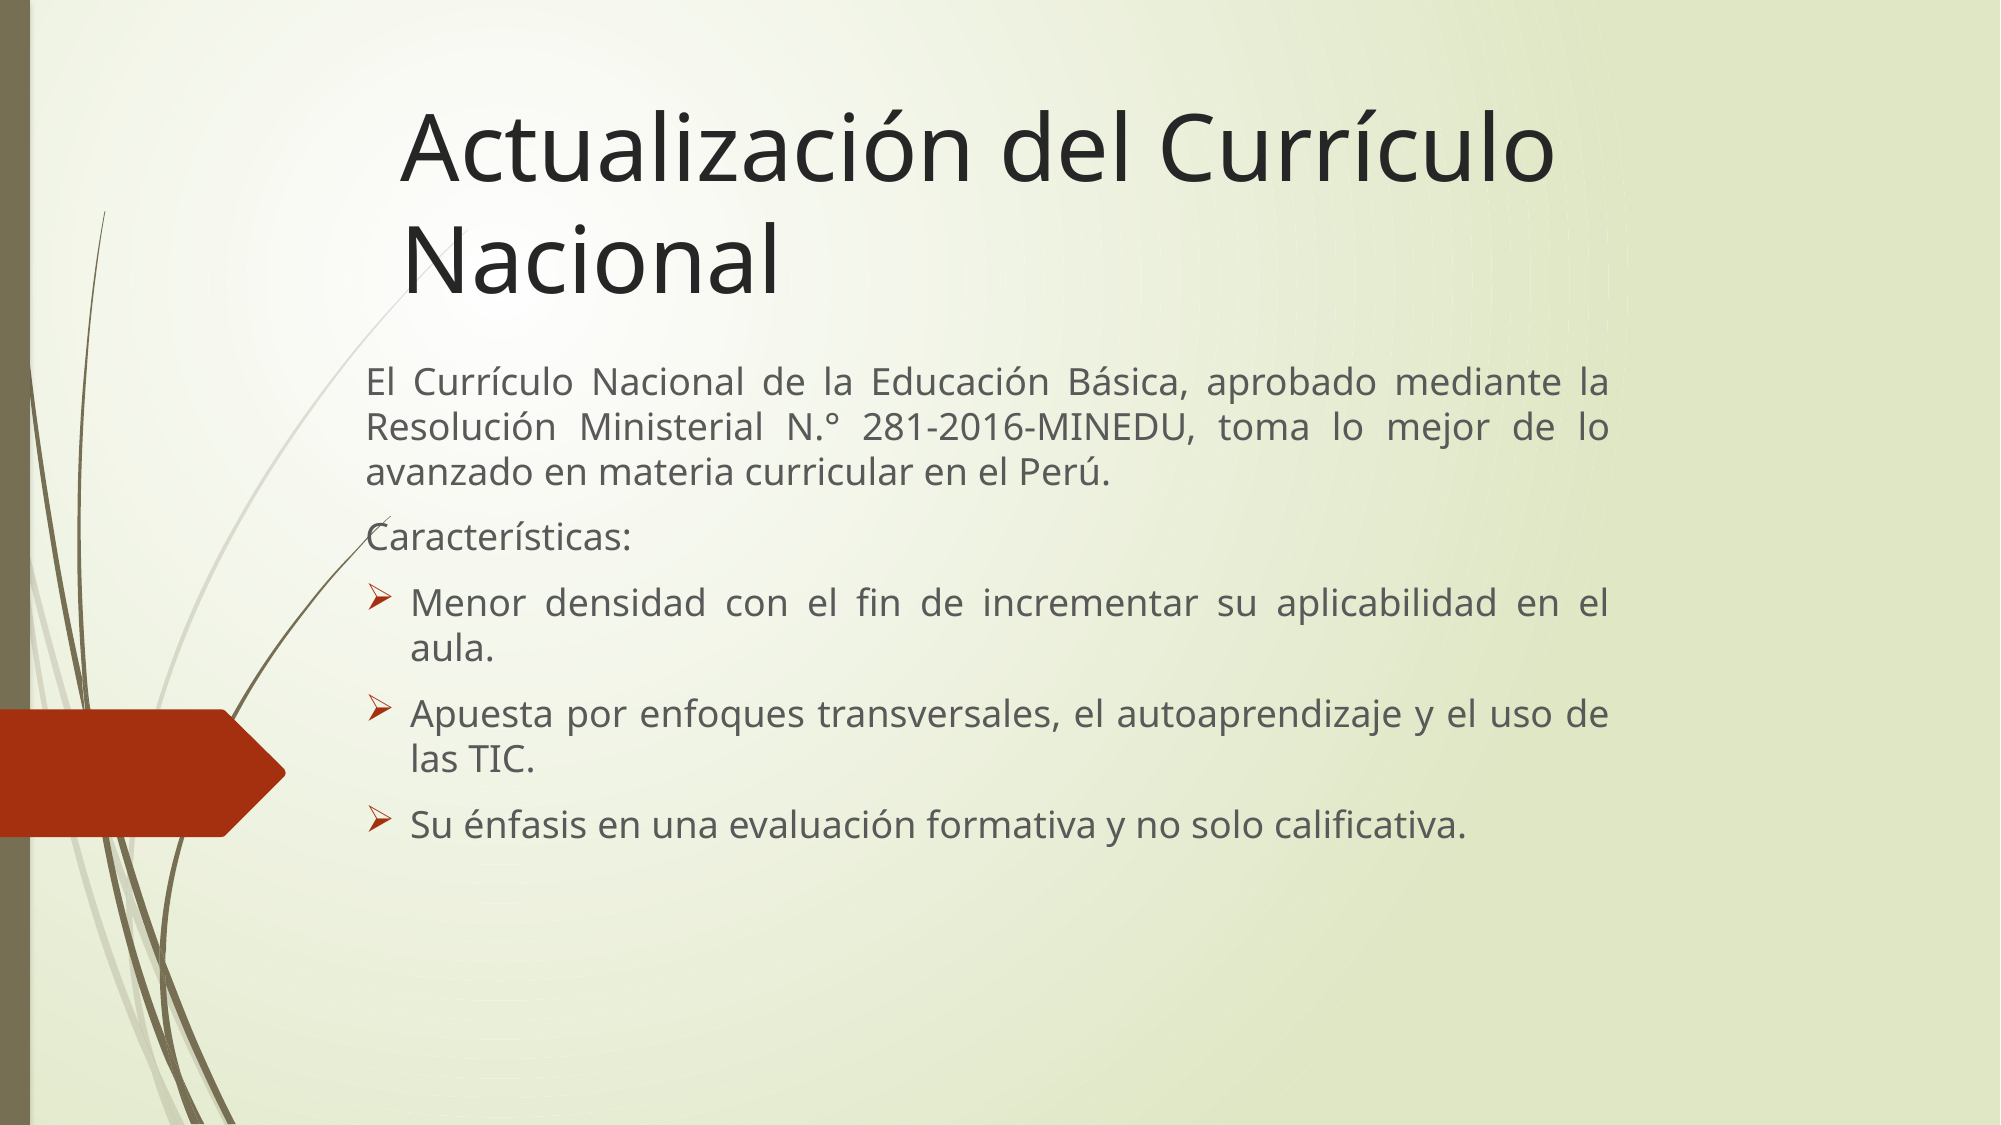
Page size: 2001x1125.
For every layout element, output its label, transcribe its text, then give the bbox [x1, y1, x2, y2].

title Actualización del Currículo Nacional [385, 78, 1661, 320]
subtitle El Currículo Nacional de la Educación Básica, aprobado mediante la Resolución Ministerial N.° 281-2016-MINEDU, toma lo mejor de lo avanzado en materia curricular en el Perú. Características: Menor densidad con el fin de incrementar su aplicabilidad en el aula. Apuesta por enfoques transversales, el autoaprendizaje y el uso de las TIC. Su énfasis en una evaluación formativa y no solo calificativa. [350, 349, 1626, 1047]
